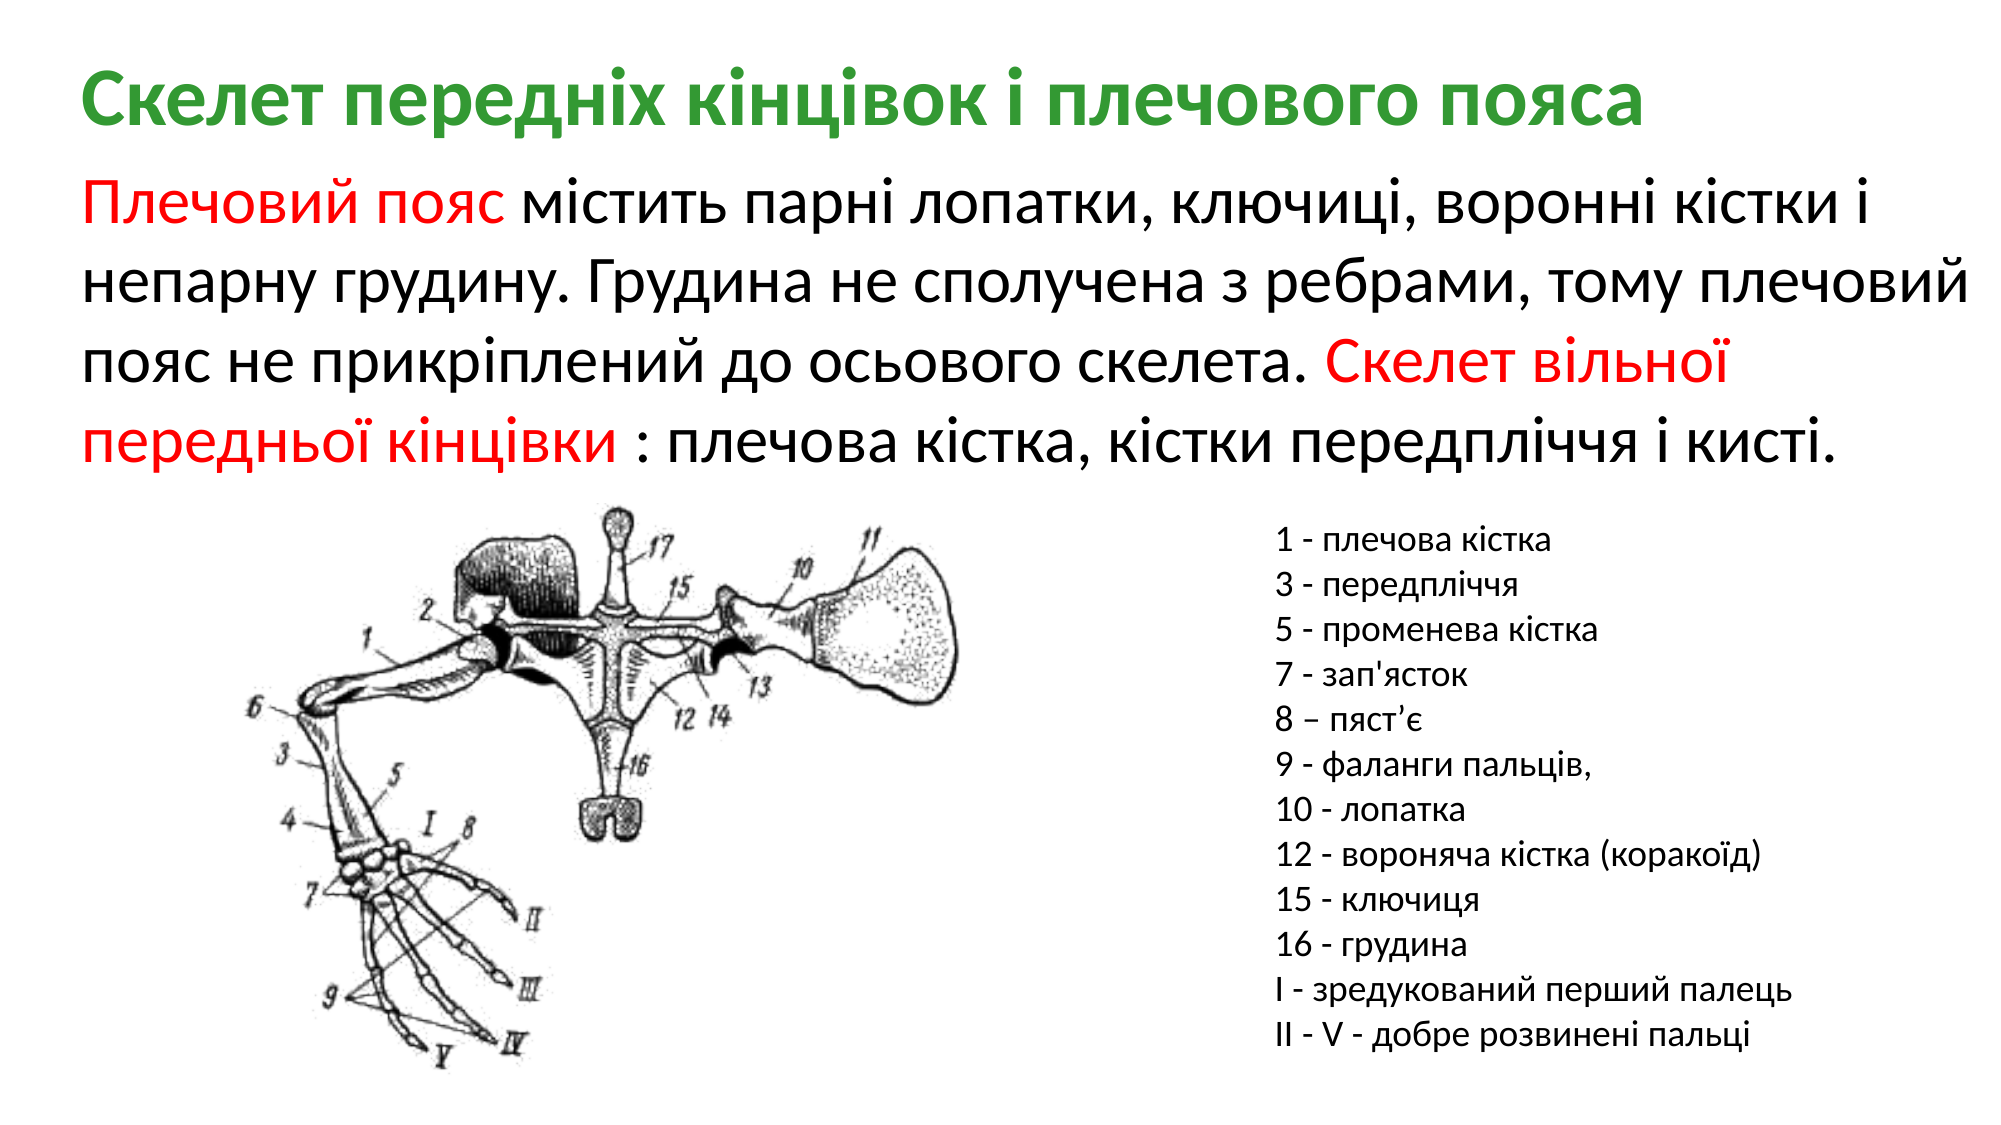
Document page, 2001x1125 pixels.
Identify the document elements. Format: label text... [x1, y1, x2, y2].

text_box 1 - плечова кістка 3 - передпліччя 5 - променева кістка 7 - зап'ясток 8 – пяст’є 9 - фаланги пальців, 10 - лопатка 12 - вороняча кістка (коракоїд) 15 - ключиця 16 - грудина I - зредукований перший палець II - V - добре розвинені пальці [1259, 506, 1896, 1061]
text_box Плечовий пояс містить парні лопатки, ключиці, воронні кістки і непарну грудину. Грудина не сполучена з ребрами, тому плечовий пояс не прикріплений до осьового скелета. Скелет вільної передньої кінцівки : плечова кістка, кістки передпліччя і кисті. [66, 148, 2000, 484]
text_box Скелет передніх кінцівок і плечового пояса [66, 35, 1804, 148]
picture [231, 503, 965, 1078]
